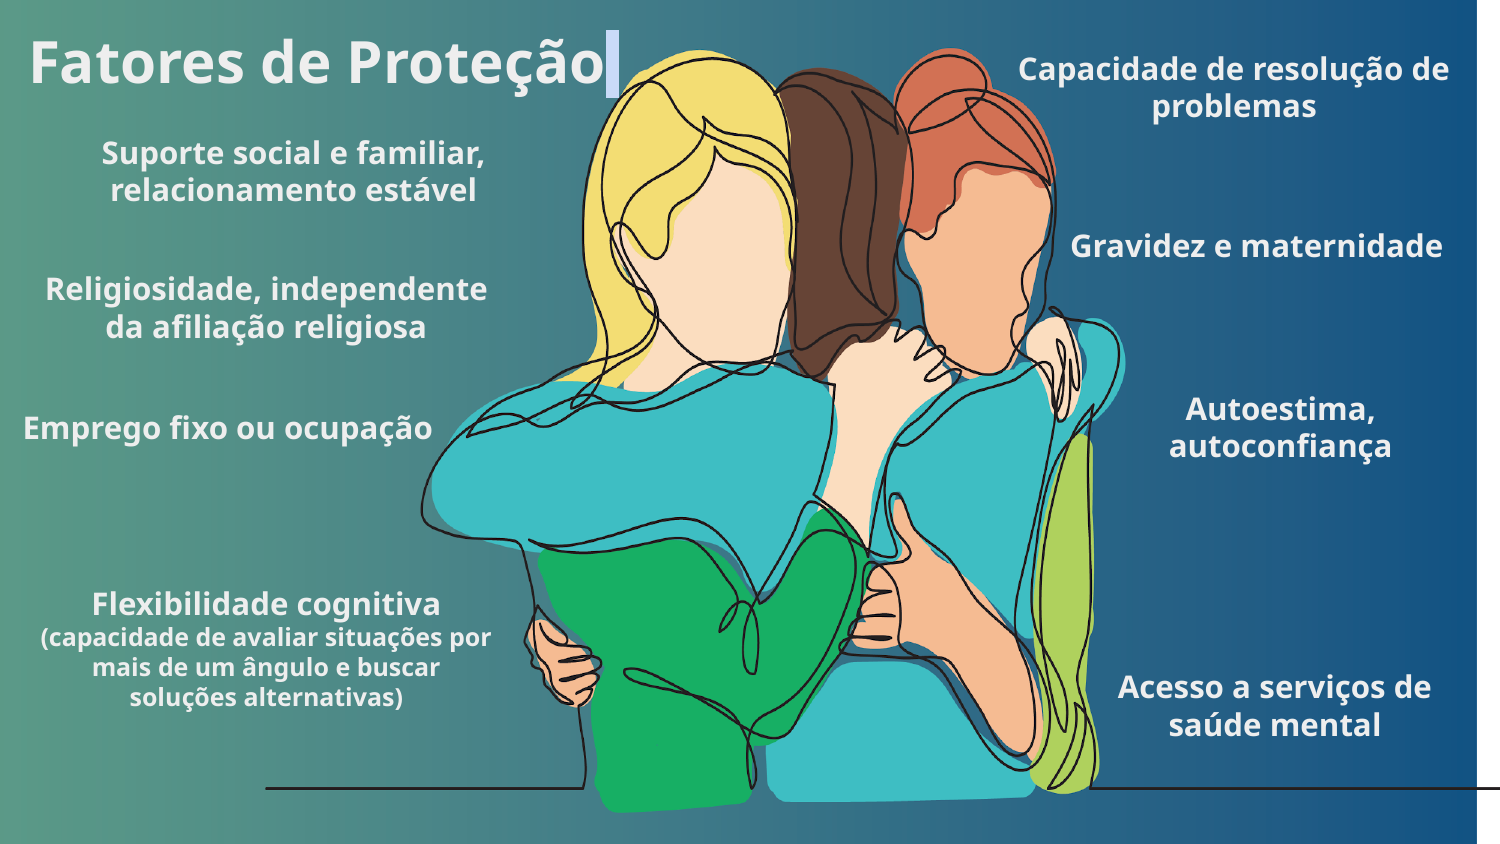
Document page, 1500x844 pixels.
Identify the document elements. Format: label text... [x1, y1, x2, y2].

text_box Autoestima, autoconfiança [1081, 374, 1481, 479]
text_box Fatores de Proteção [0, 0, 698, 111]
text_box Suporte social e familiar, relacionamento estável [47, 117, 540, 223]
text_box Acesso a serviços de saúde mental [1057, 652, 1493, 758]
text_box Gravidez e maternidade [1046, 211, 1468, 279]
picture [0, 0, 1500, 844]
text_box Flexibilidade cognitiva (capacidade de avaliar situações por mais de um ângulo e buscar soluções alternativas) [20, 568, 513, 726]
text_box Religiosidade, independente da afiliação religiosa [20, 254, 513, 360]
text_box Emprego fixo ou ocupação [0, 393, 474, 461]
text_box Capacidade de resolução de problemas [988, 34, 1481, 139]
